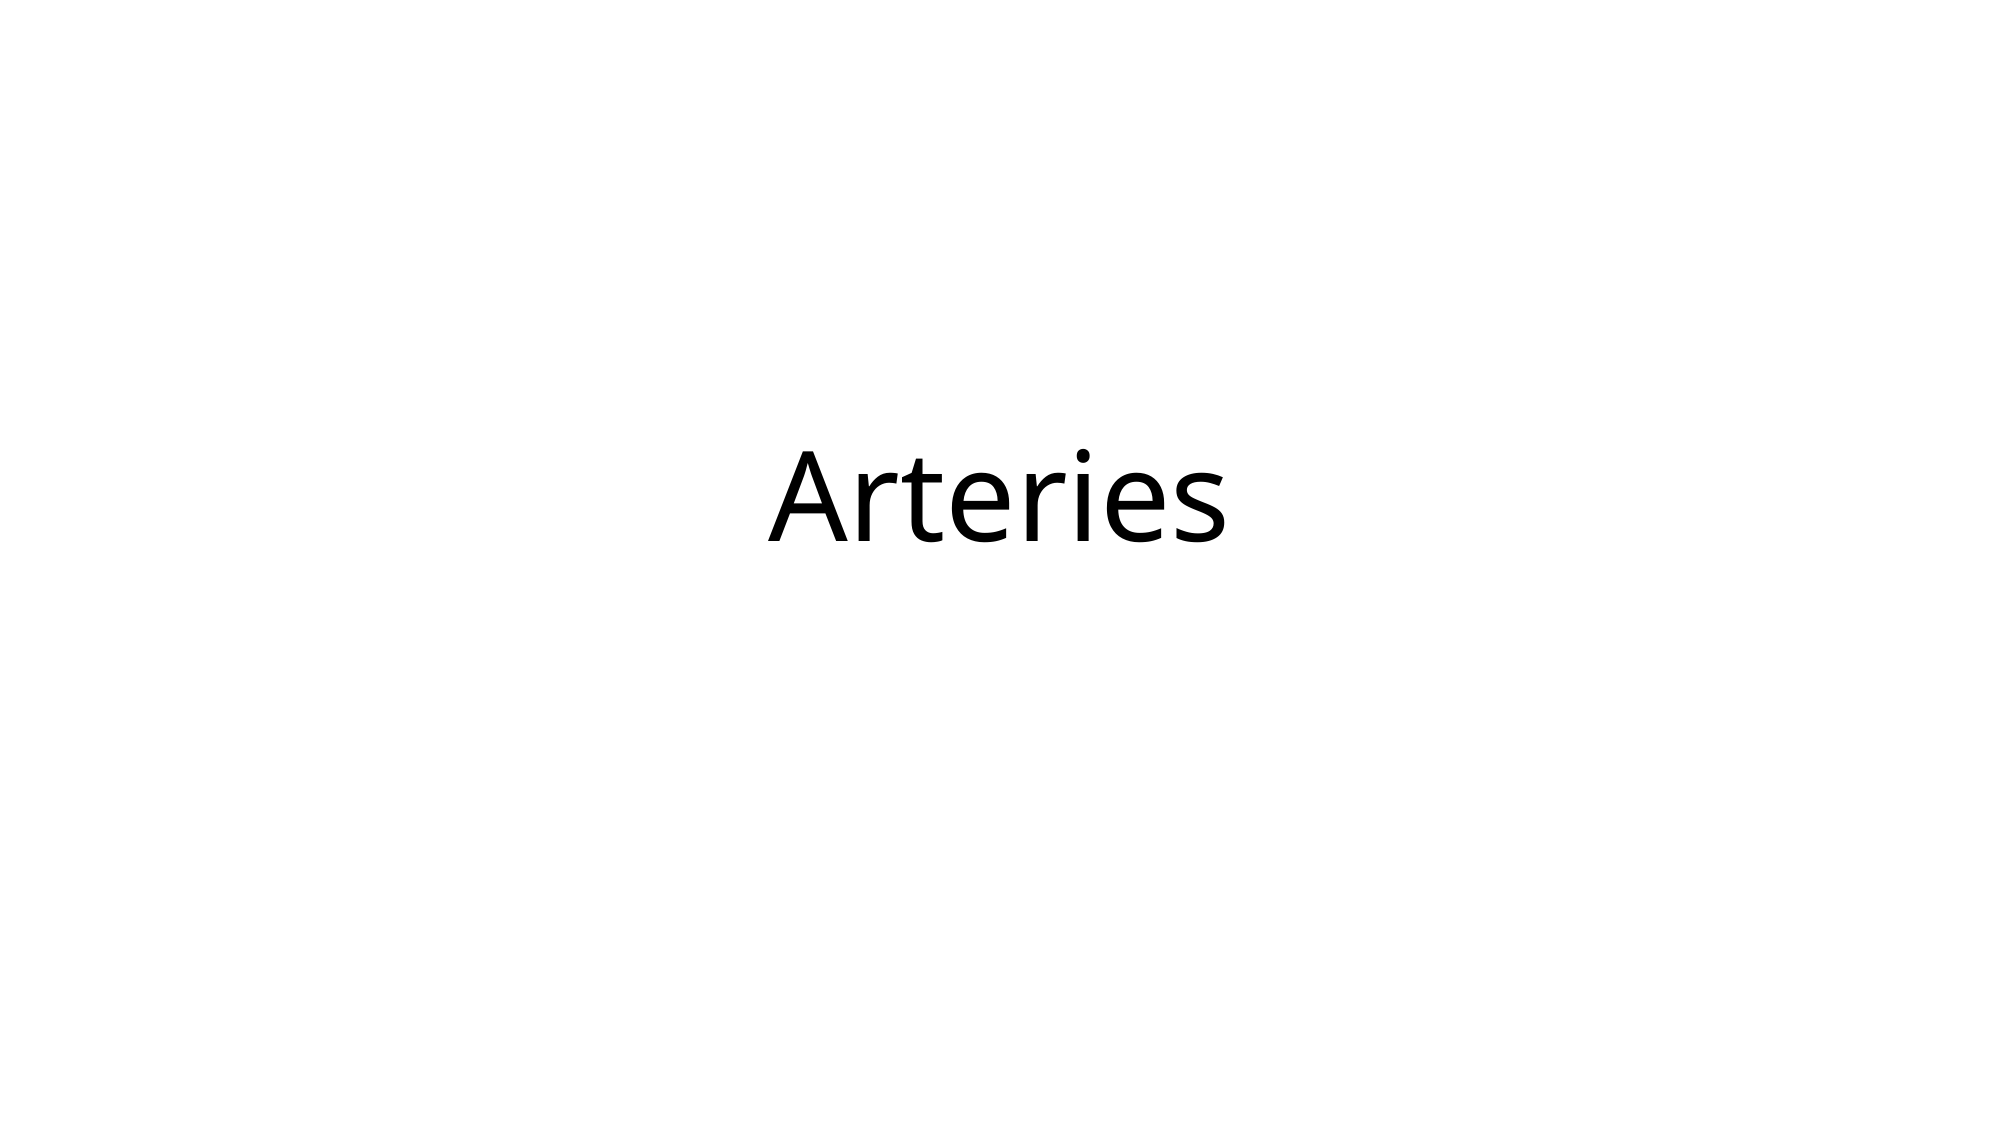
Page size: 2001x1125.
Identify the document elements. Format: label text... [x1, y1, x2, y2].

title Arteries [249, 184, 1750, 576]
